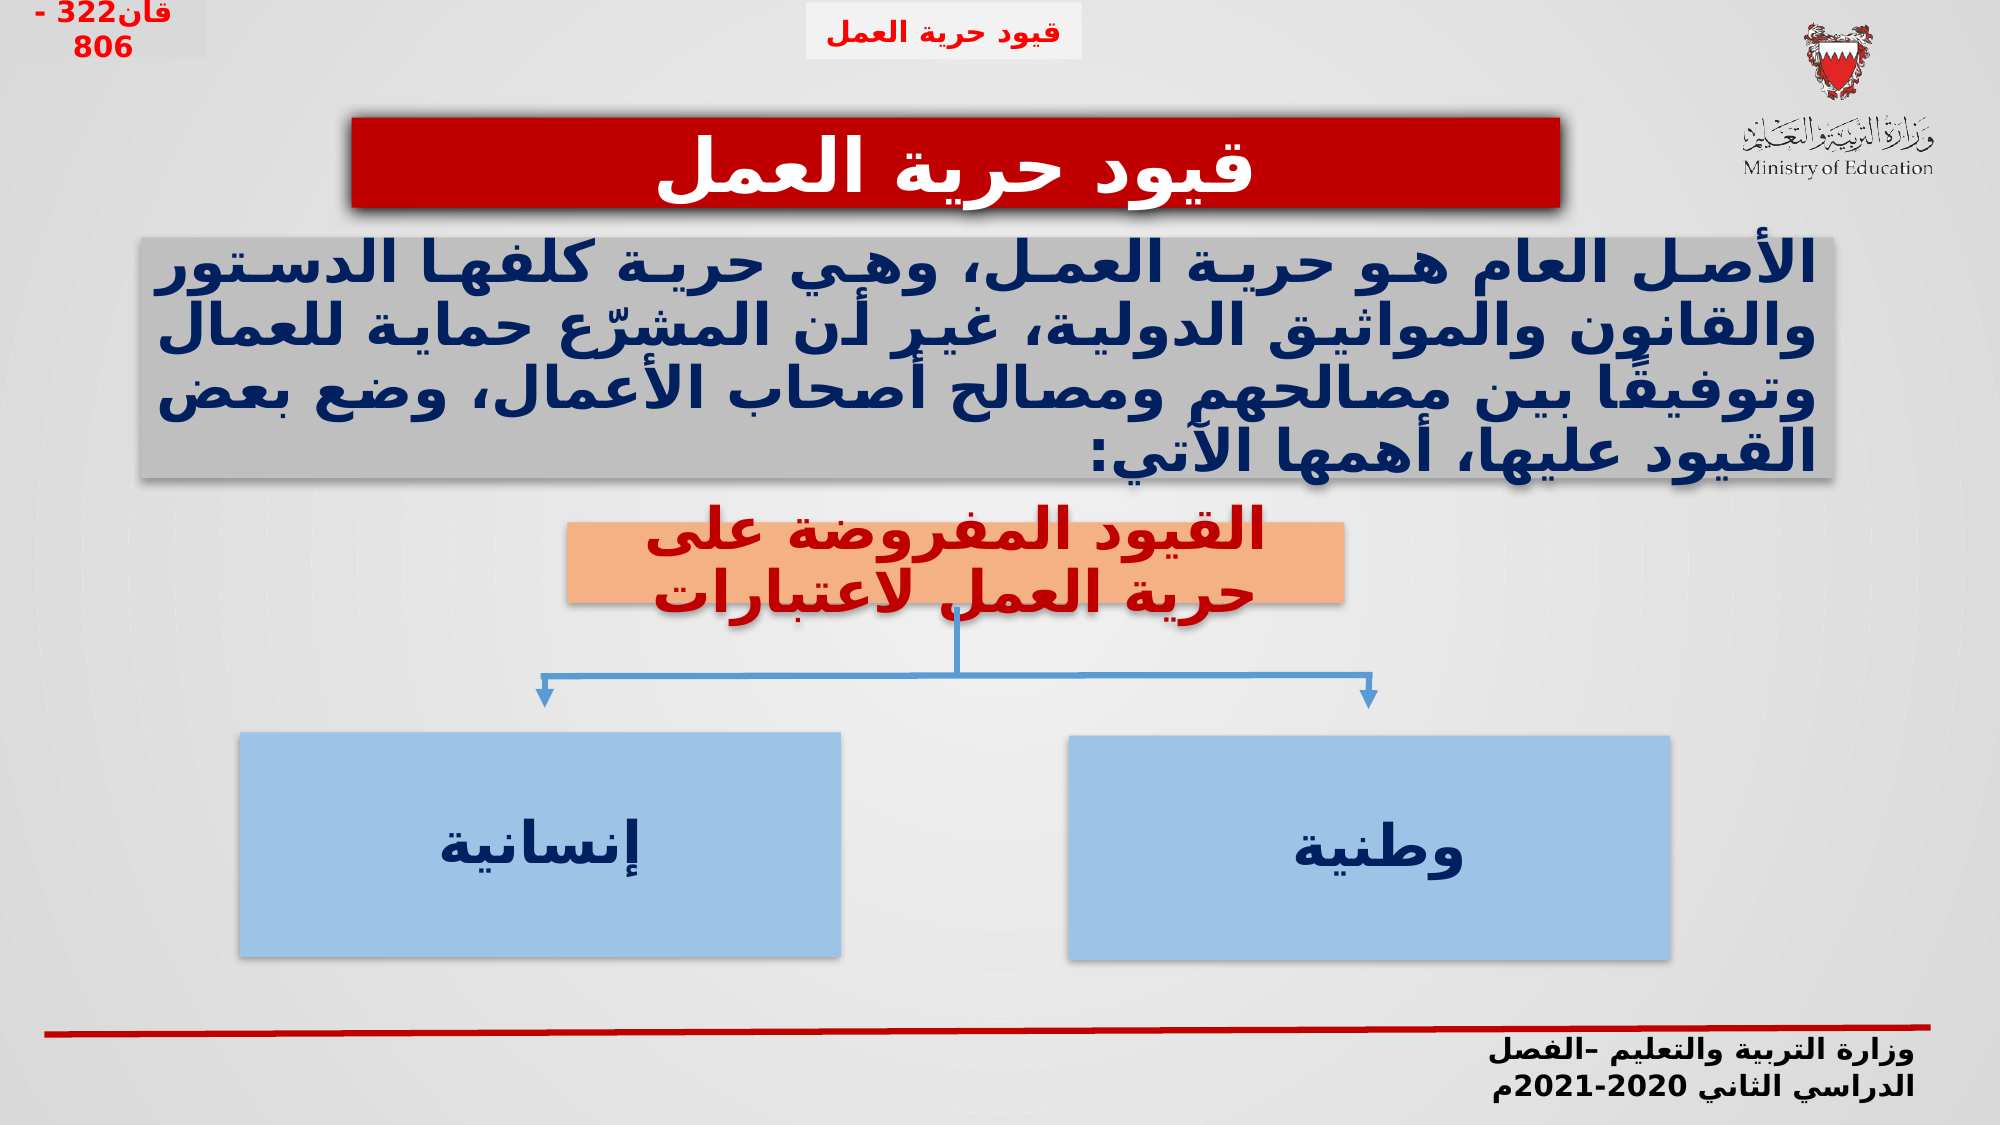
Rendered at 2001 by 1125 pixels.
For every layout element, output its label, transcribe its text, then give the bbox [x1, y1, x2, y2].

text_box قيود حرية العمل [351, 116, 1561, 209]
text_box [44, 1027, 1931, 1035]
text_box قان322 - 806 [0, 0, 207, 58]
text_box وطنية [1068, 735, 1671, 961]
picture [1705, 0, 1976, 208]
text_box قيود حرية العمل [805, 1, 1083, 60]
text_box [540, 606, 1373, 709]
text_box وزارة التربية والتعليم –الفصل الدراسي الثاني 2020-2021م [1369, 1035, 1931, 1097]
text_box الأصل العام هو حرية العمل، وهي حرية كلفها الدستور والقانون والمواثيق الدولية، غير أن المشرّع حماية للعمال وتوفيقًا بين مصالحهم ومصالح أصحاب الأعمال، وضع بعض القيود عليها، أهمها الآتي: [140, 236, 1835, 479]
text_box القيود المفروضة على حرية العمل لاعتبارات [566, 521, 1345, 604]
text_box إنسانية [239, 731, 842, 958]
